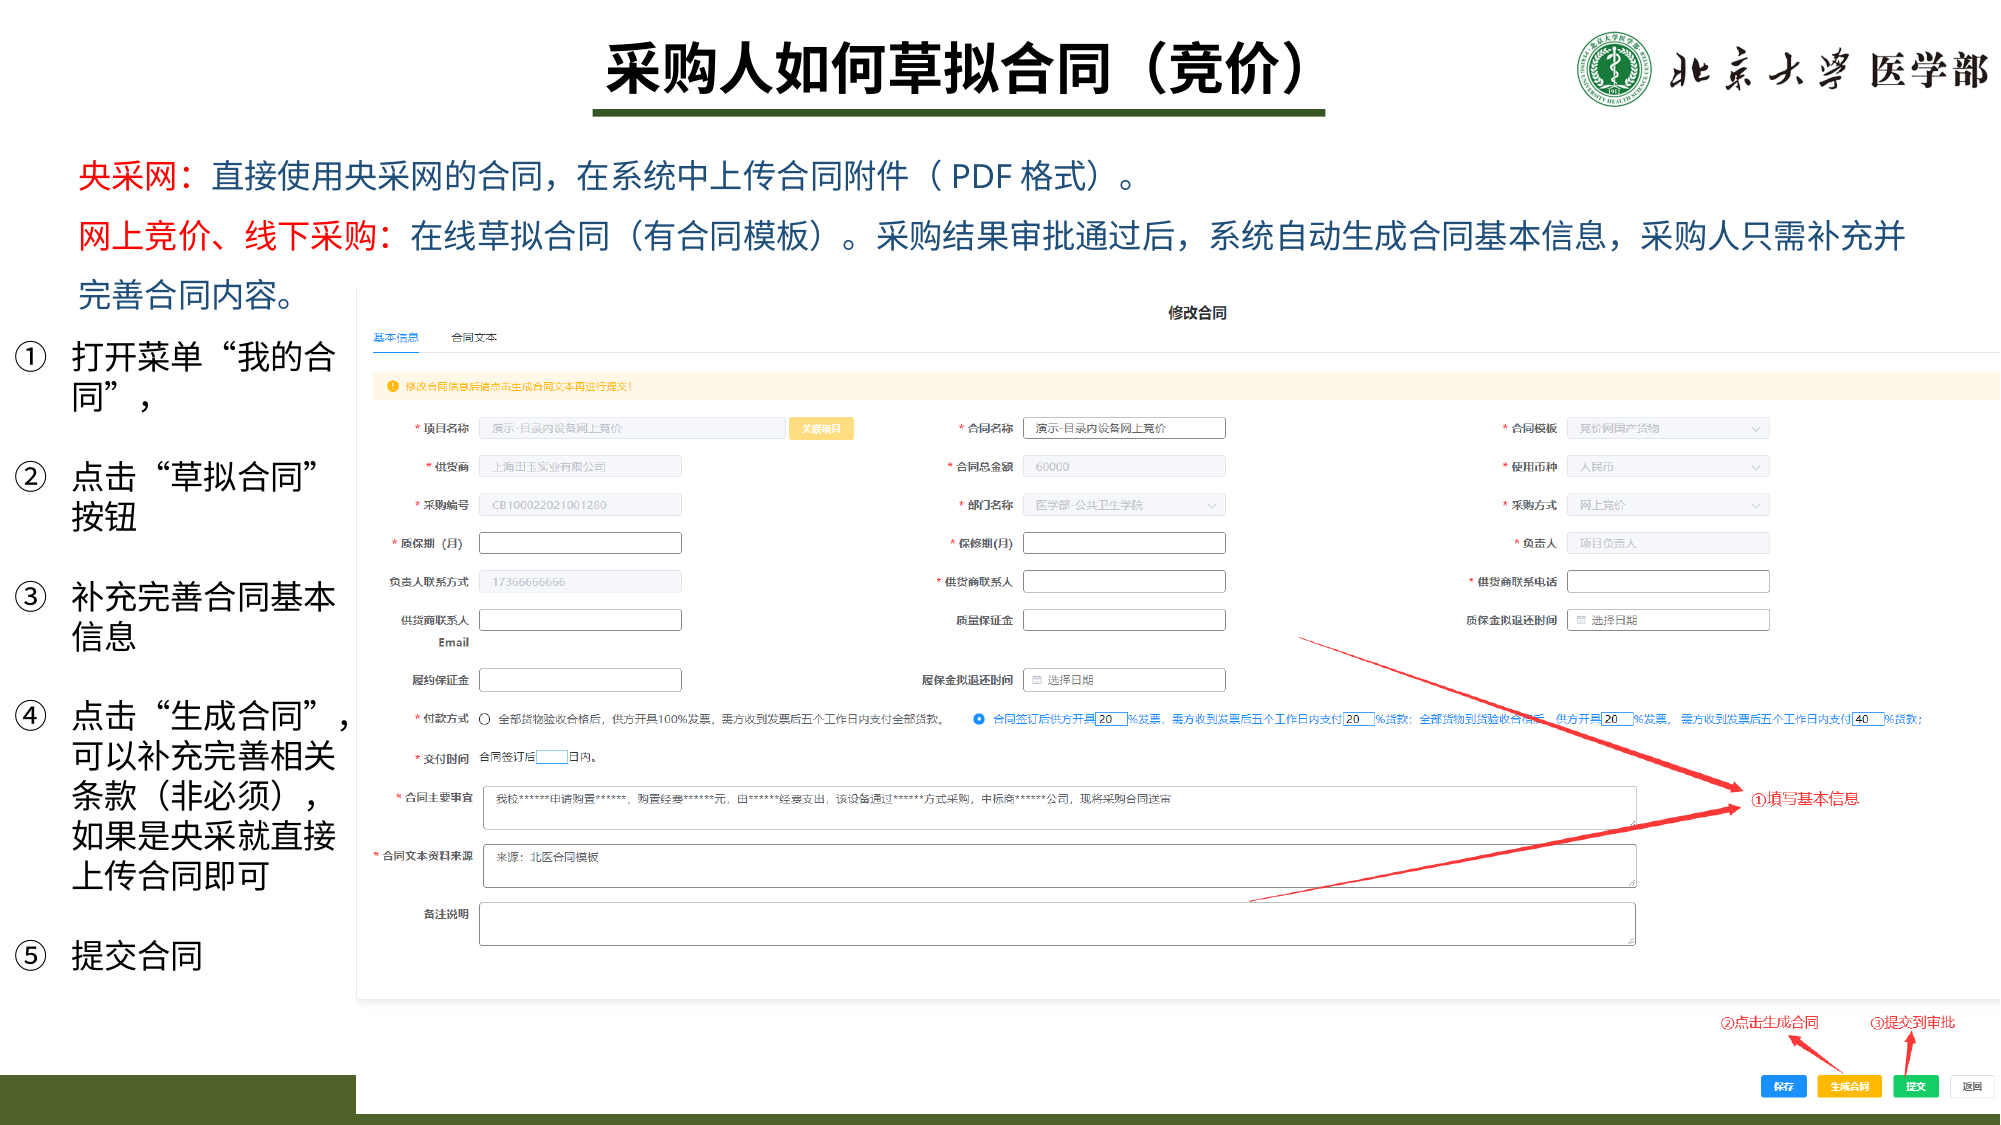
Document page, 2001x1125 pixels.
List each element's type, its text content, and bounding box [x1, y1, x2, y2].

picture [1571, 26, 2000, 110]
text_box [592, 109, 1326, 117]
picture [0, 288, 2000, 1125]
text_box 央采网：直接使用央采网的合同，在系统中上传合同附件（PDF格式）。 网上竞价、线下采购：在线草拟合同（有合同模板）。采购结果审批通过后，系统自动生成合同基本信息，采购人只需补充并完善合同内容。 [63, 127, 1937, 322]
text_box 采购人如何草拟合同（竞价） [526, 25, 1417, 109]
text_box 打开菜单“我的合同”， 点击“草拟合同”按钮 补充完善合同基本信息 点击“生成合同”，可以补充完善相关条款（非必须），如果是央采就直接上传合同即可 提交合同 [0, 328, 356, 983]
